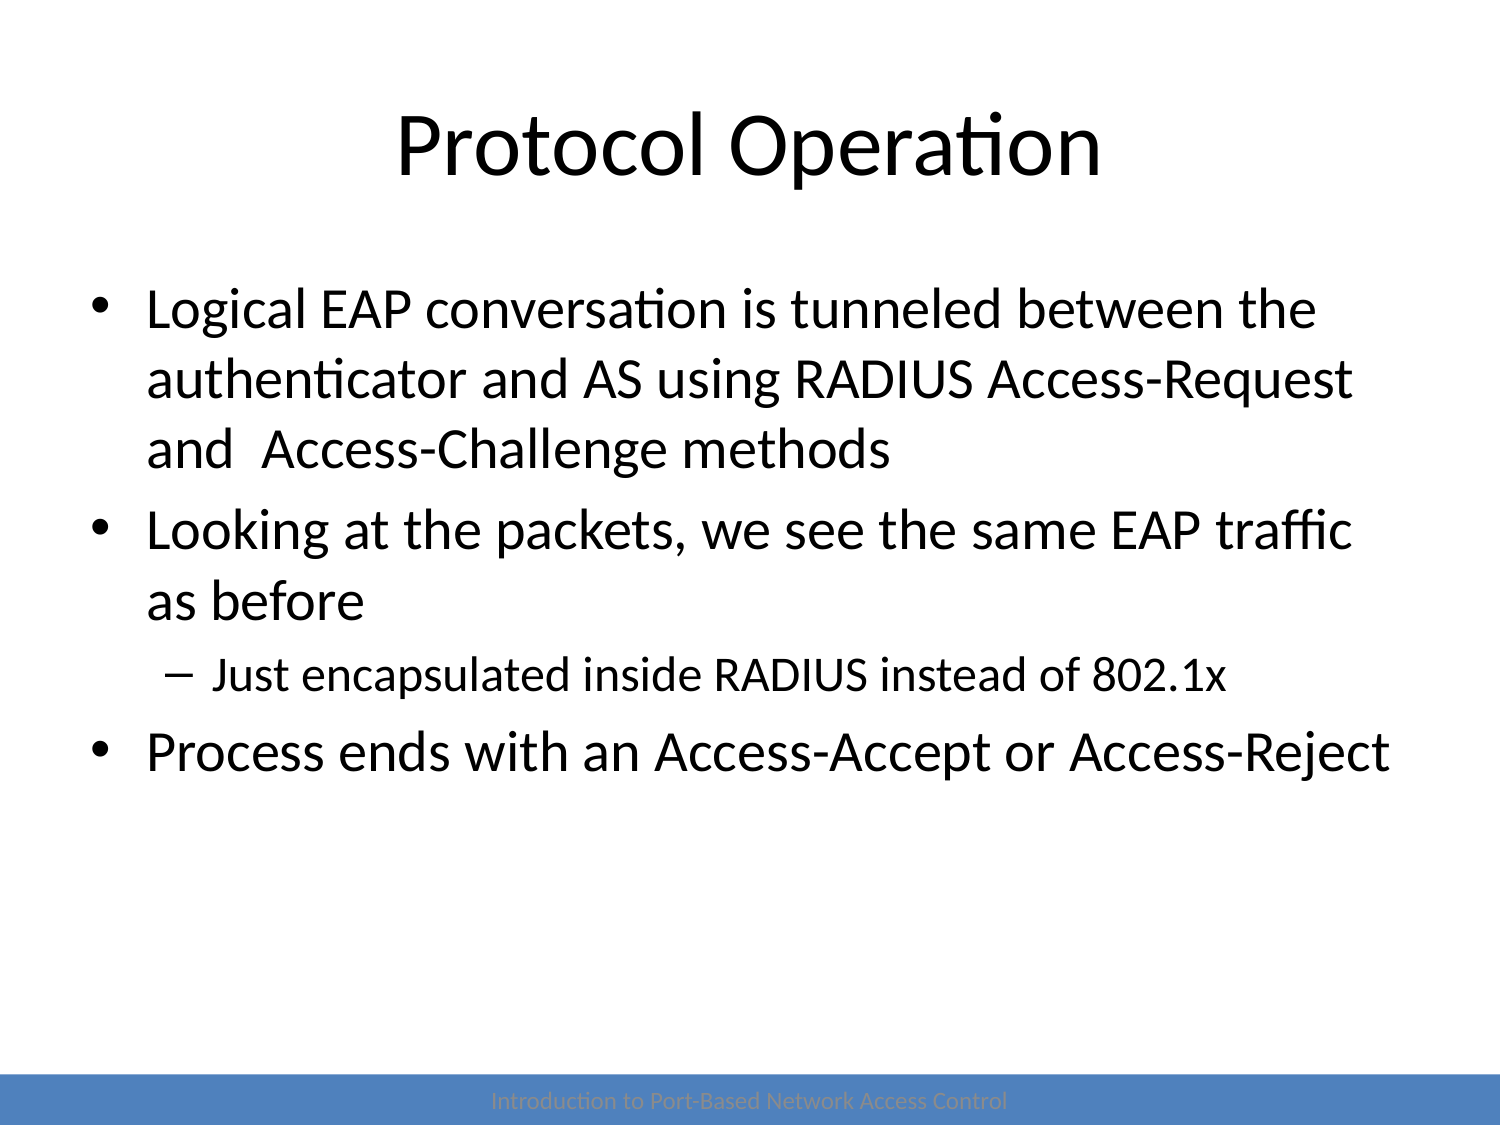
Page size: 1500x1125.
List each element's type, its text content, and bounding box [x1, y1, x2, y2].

title Protocol Operation [75, 45, 1425, 233]
footer Introduction to Port-Based Network Access Control [0, 1074, 1500, 1125]
list Logical EAP conversation is tunneled between the authenticator and AS using RADIUS Access-Request and Access-Challenge methods Looking at the packets, we see the same EAP traffic as before Just encapsulated inside RADIUS instead of 802.1x Process ends with an Access-Accept or Access-Reject [75, 262, 1425, 1005]
